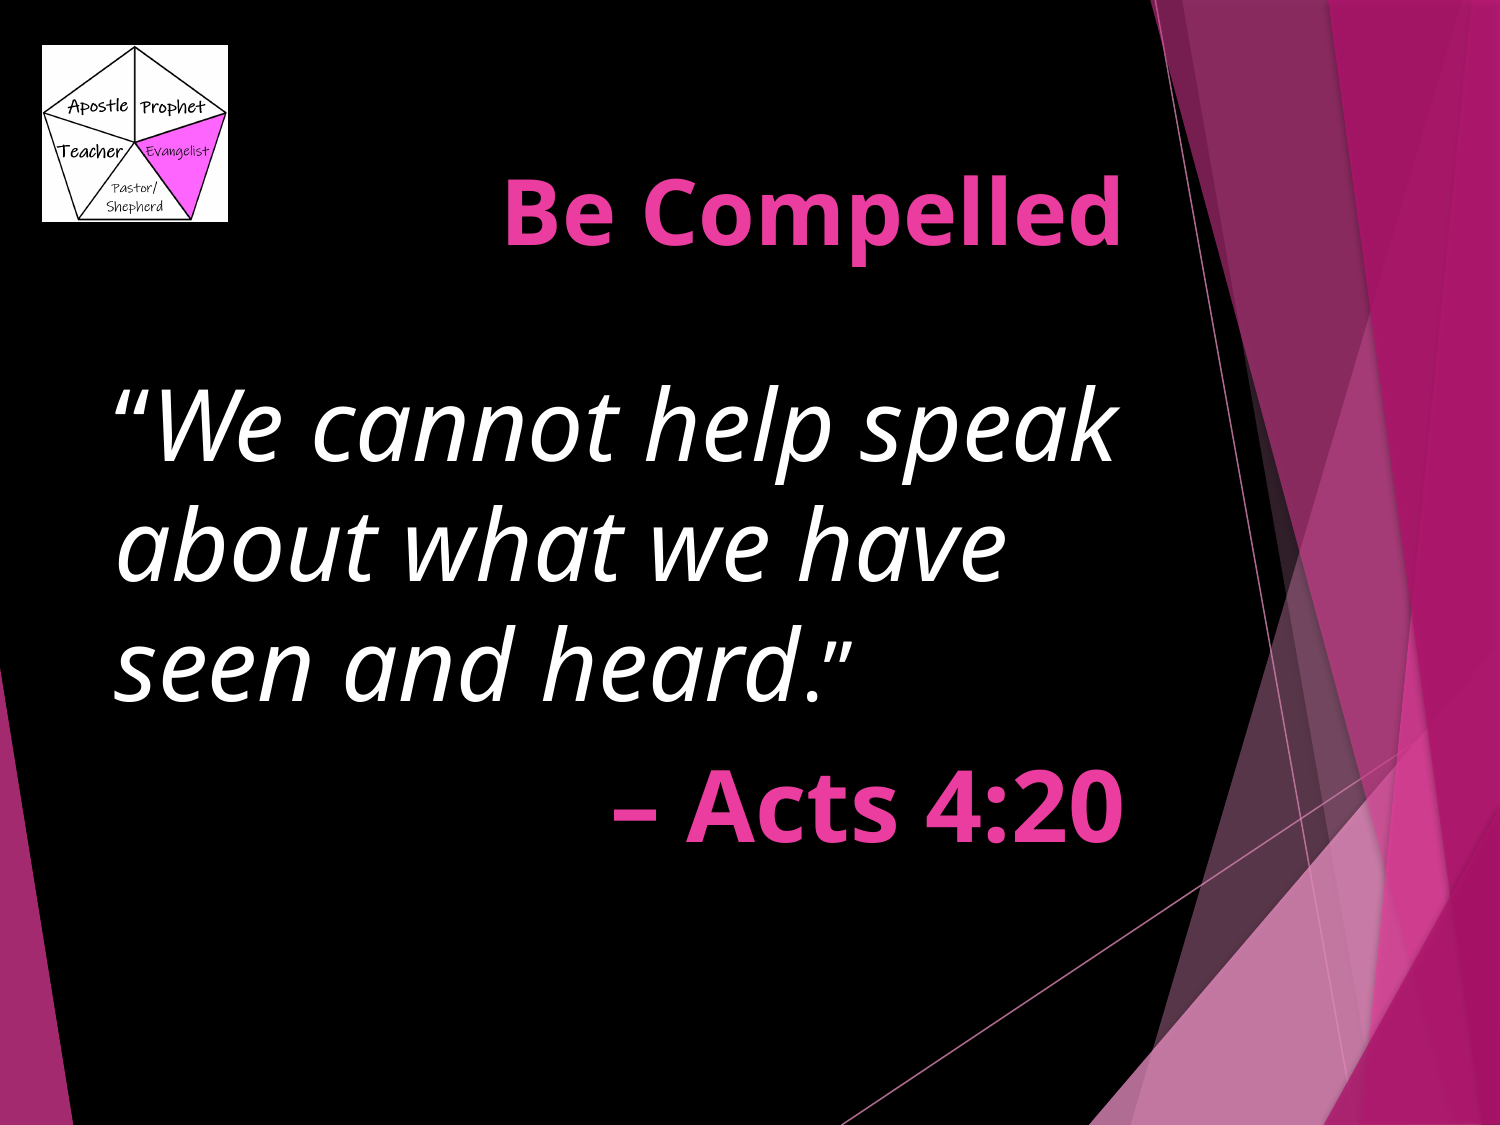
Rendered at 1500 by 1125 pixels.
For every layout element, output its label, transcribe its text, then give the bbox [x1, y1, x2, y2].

title Be Compelled [99, 99, 1142, 317]
picture [42, 45, 228, 222]
list “We cannot help speak about what we have seen and heard.” – Acts 4:20 [99, 354, 1142, 992]
